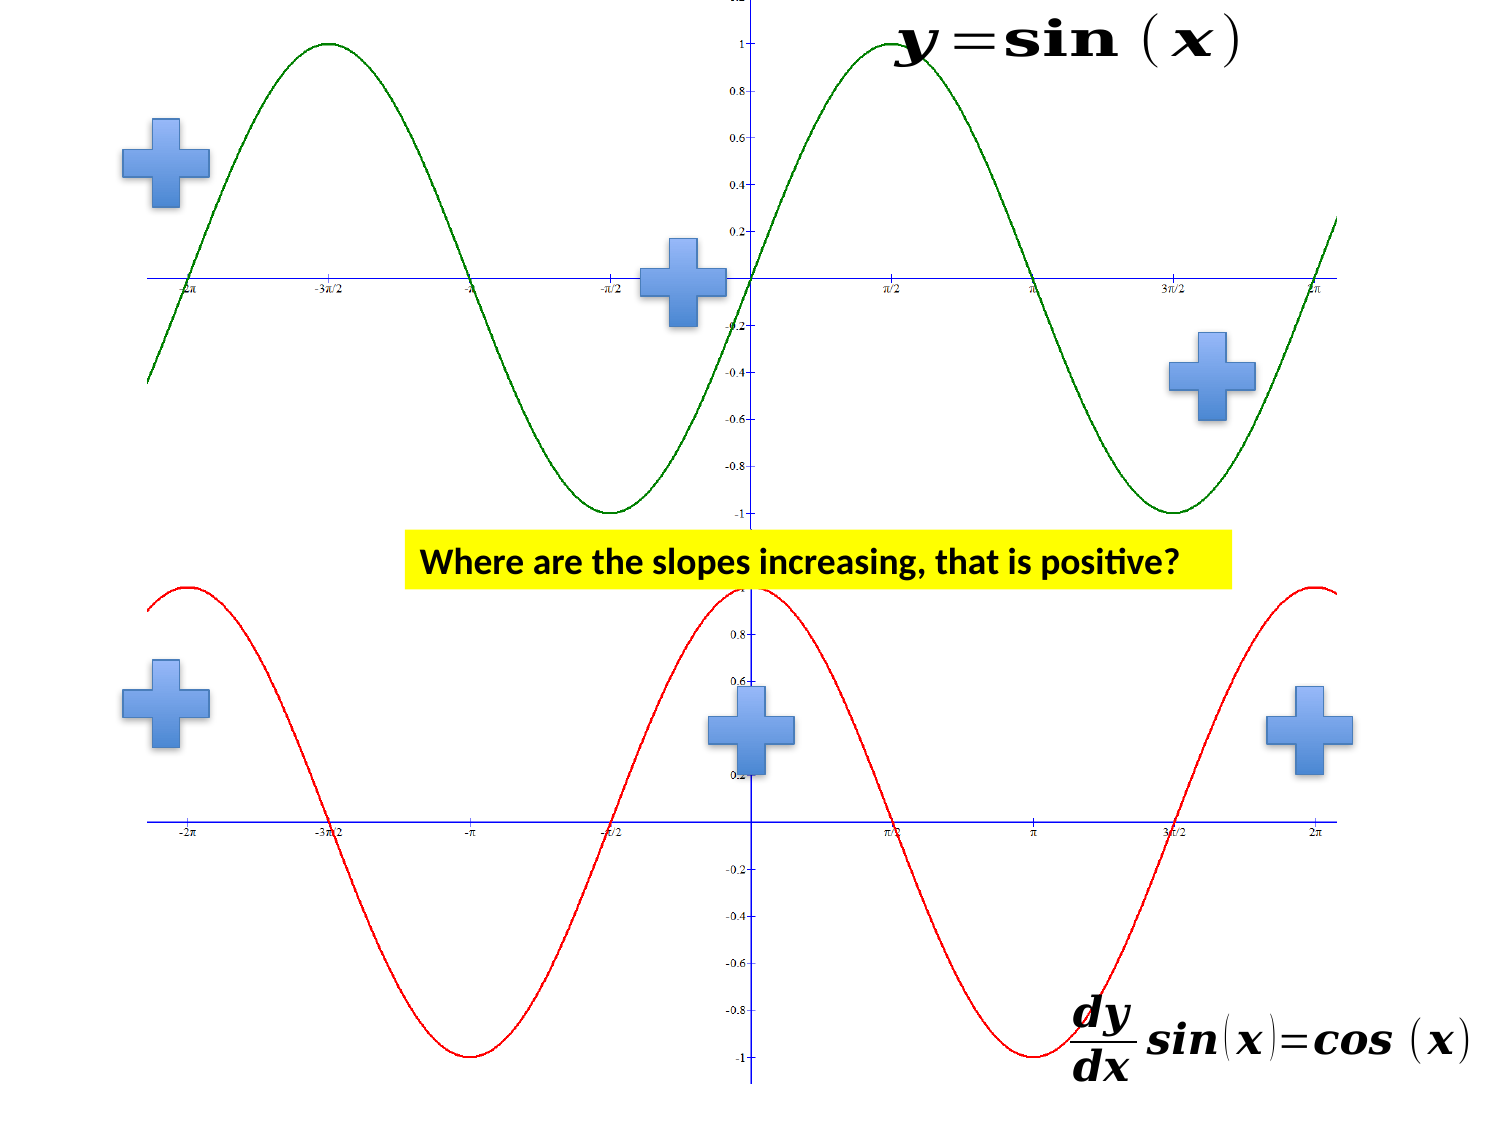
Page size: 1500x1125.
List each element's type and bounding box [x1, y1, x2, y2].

picture [146, 0, 1337, 1084]
text_box [122, 689, 141, 718]
text_box [122, 149, 141, 178]
text_box [1340, 716, 1353, 745]
